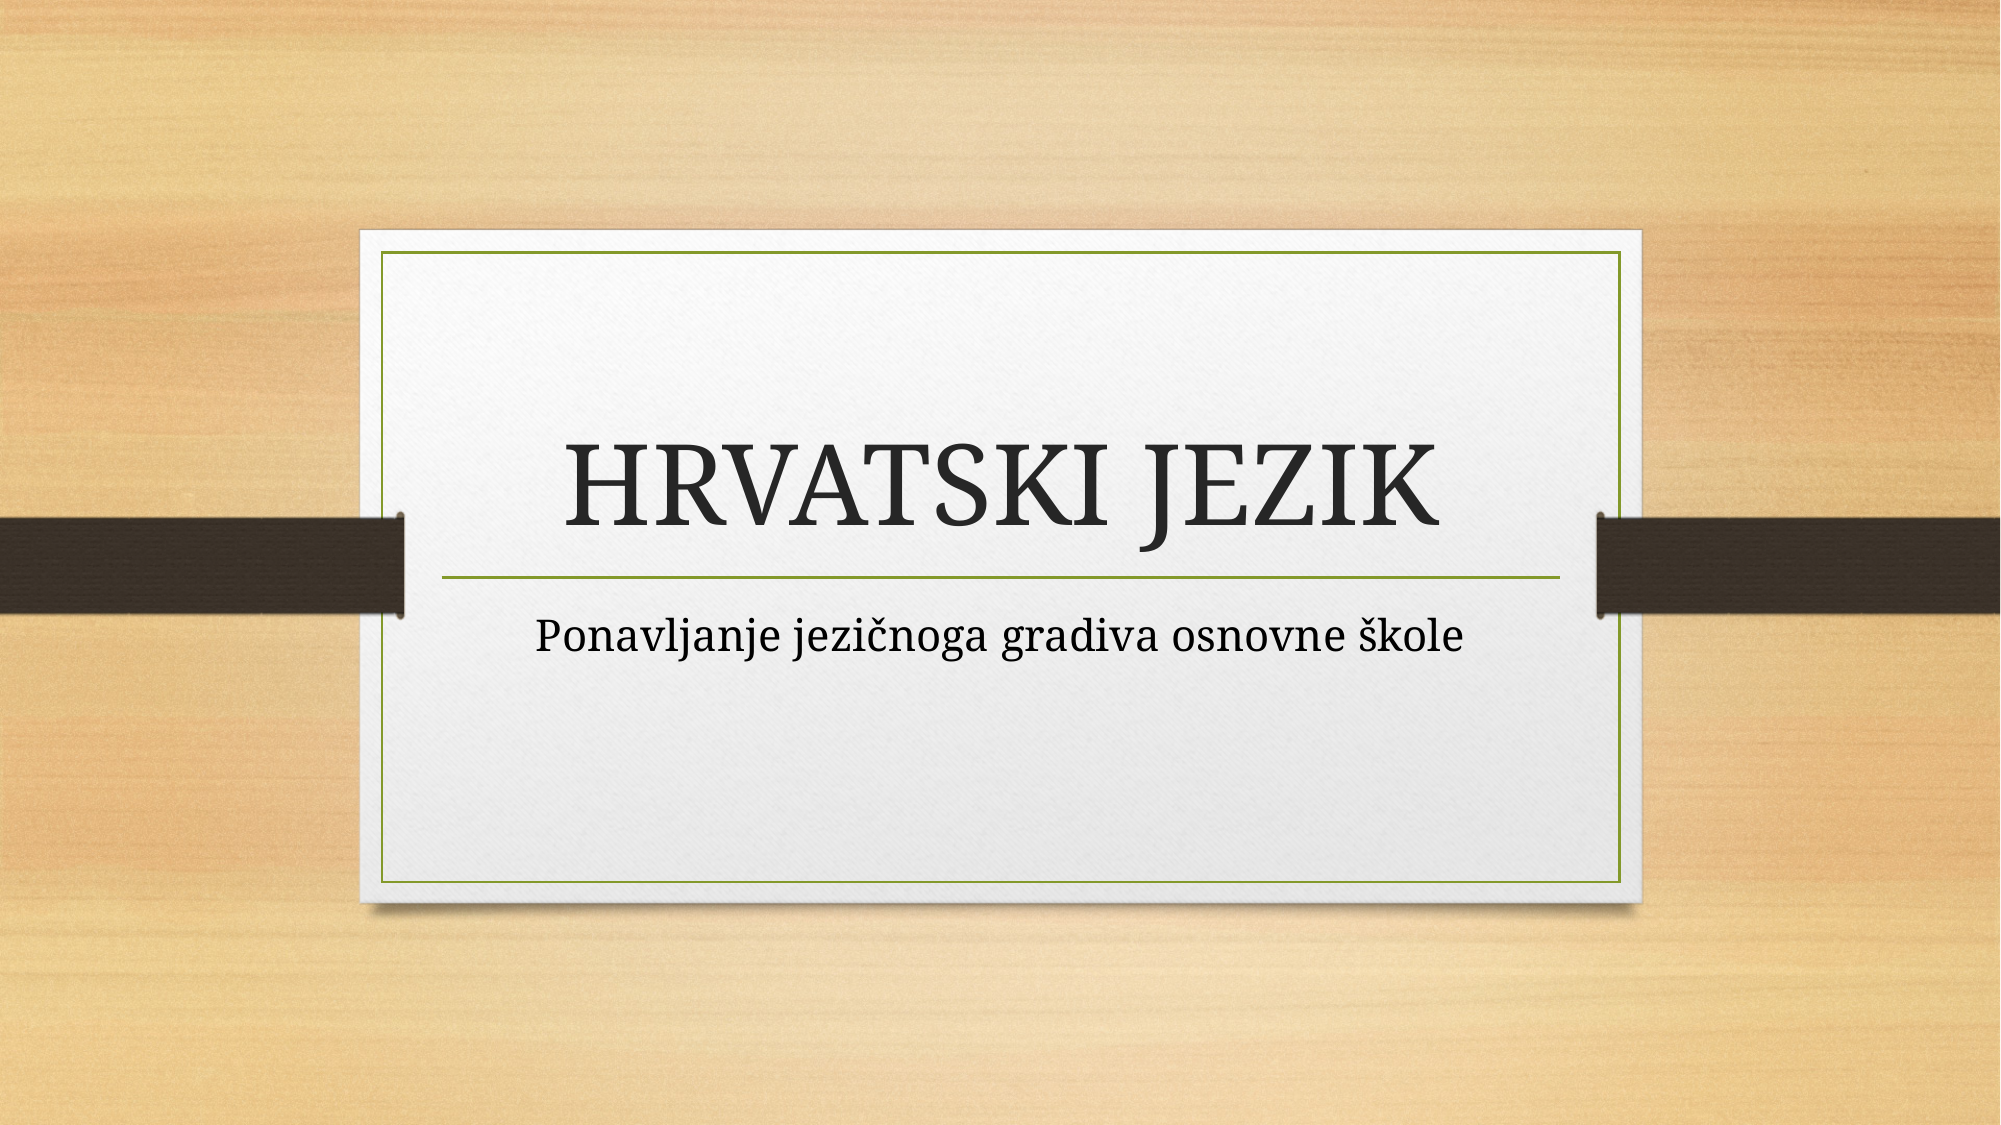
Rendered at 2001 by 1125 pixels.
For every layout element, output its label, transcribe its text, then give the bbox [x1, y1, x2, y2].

picture [0, 0, 2001, 1125]
subtitle Ponavljanje jezičnoga gradiva osnovne škole [441, 600, 1560, 817]
title HRVATSKI JEZIK [441, 306, 1560, 556]
